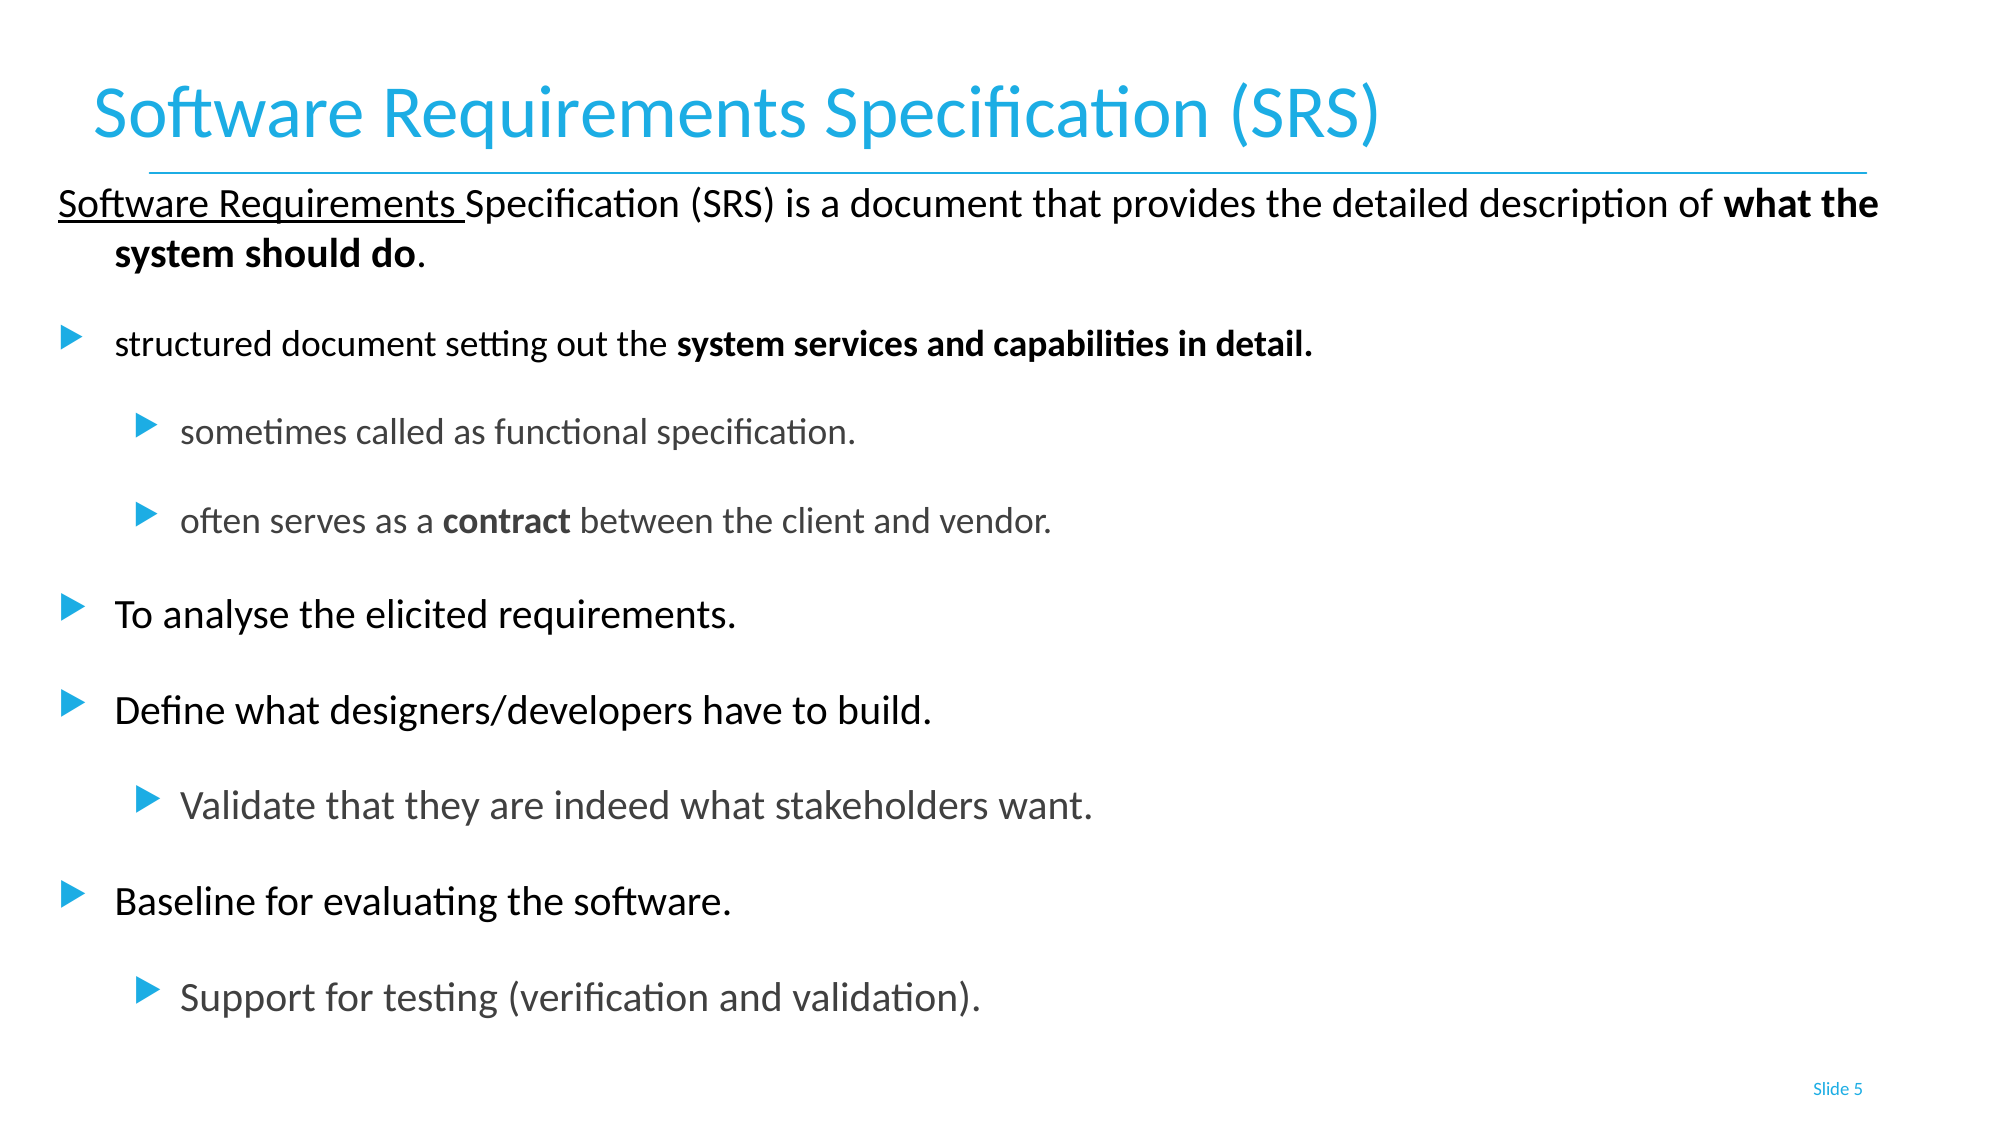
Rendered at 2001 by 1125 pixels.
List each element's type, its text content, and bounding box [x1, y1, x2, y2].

title Software Requirements Specification (SRS) [78, 54, 1662, 168]
slide_number Slide 5 [1740, 1057, 1879, 1118]
list Software Requirements Specification (SRS) is a document that provides the detailed description of what the system should do. structured document setting out the system services and capabilities in detail. sometimes called as functional specification. often serves as a contract between the client and vendor. To analyse the elicited requirements. Define what designers/developers have to build. Validate that they are indeed what stakeholders want. Baseline for evaluating the software. Support for testing (verification and validation). [43, 168, 1934, 1058]
